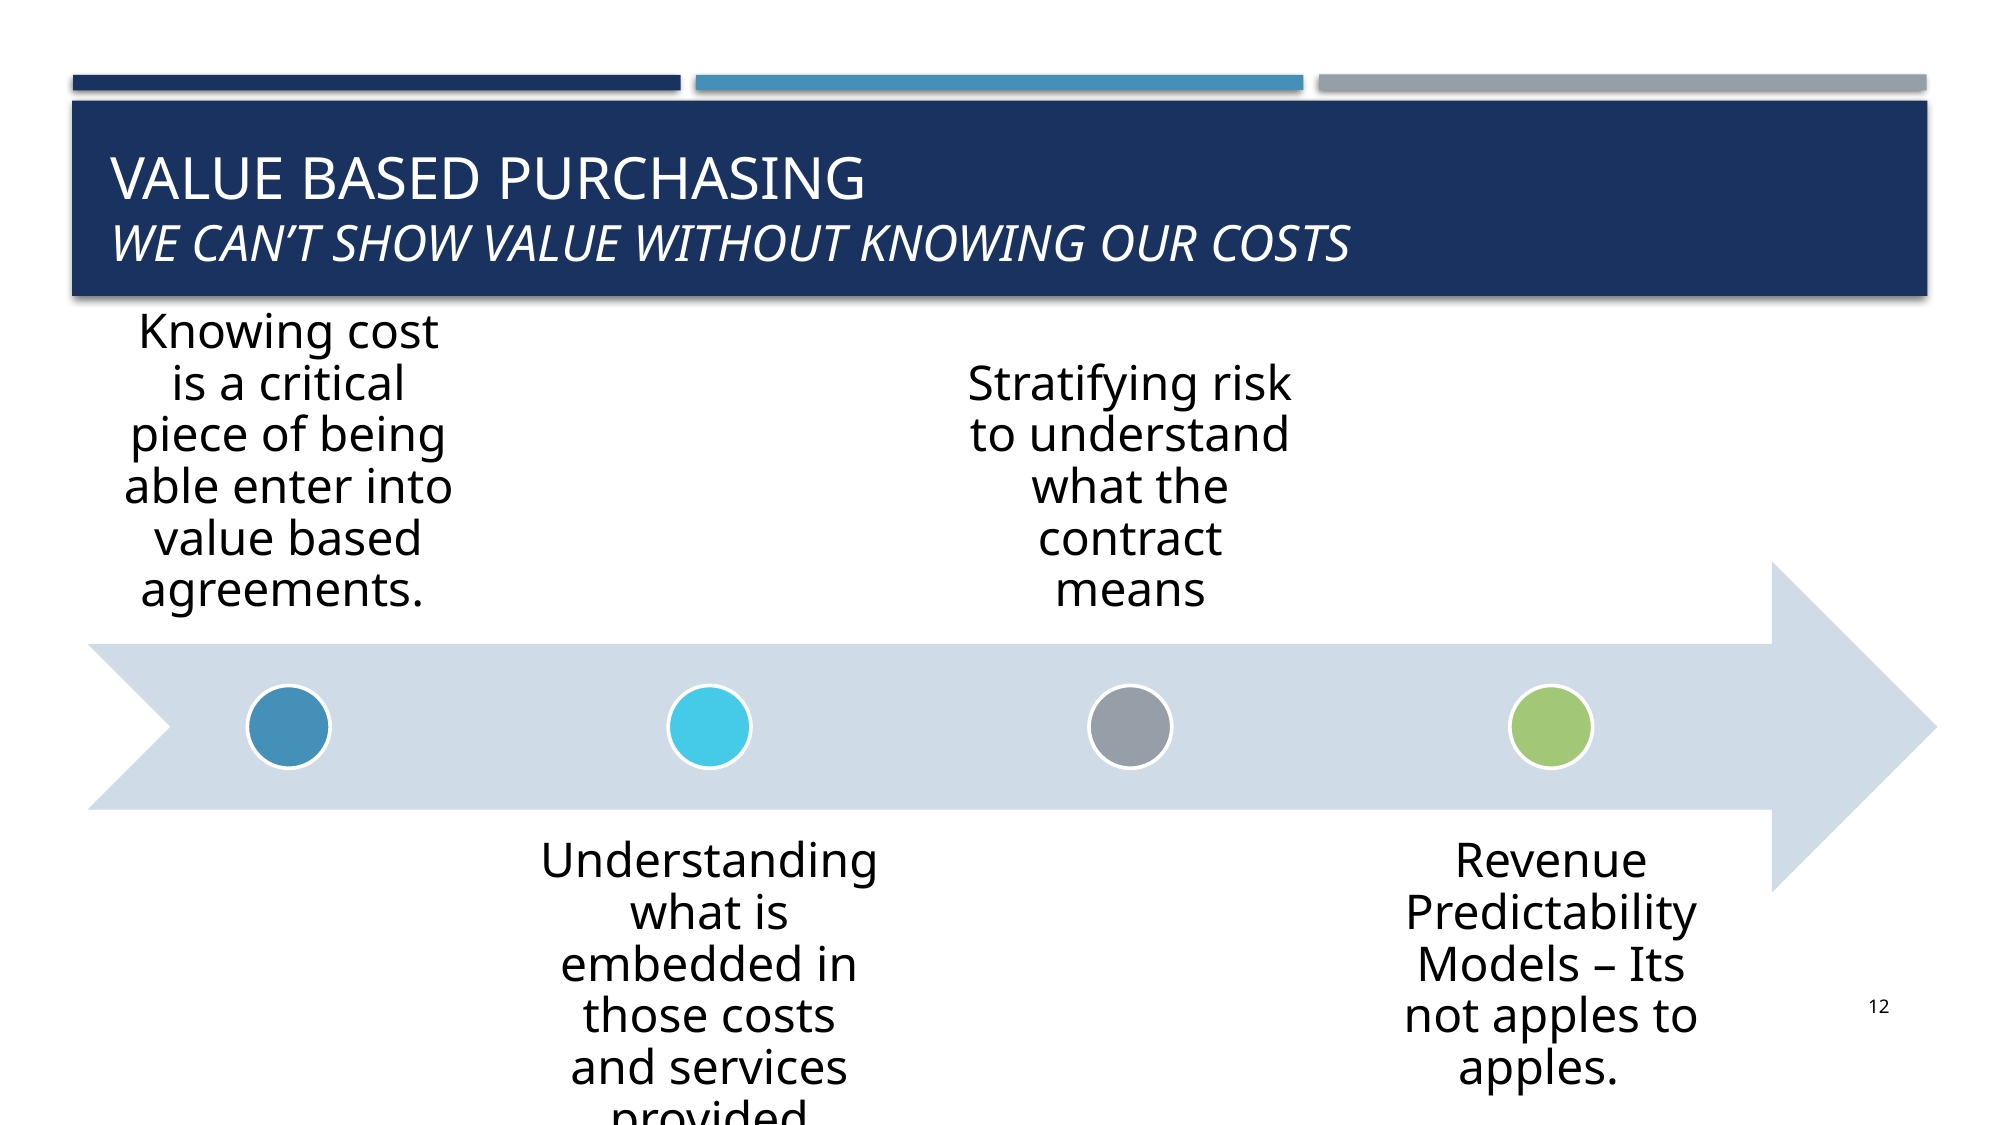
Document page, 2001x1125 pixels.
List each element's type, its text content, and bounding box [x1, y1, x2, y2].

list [86, 311, 1939, 1125]
title Value Based Purchasing We can’t Show Value without Knowing Our Costs [95, 112, 1905, 279]
